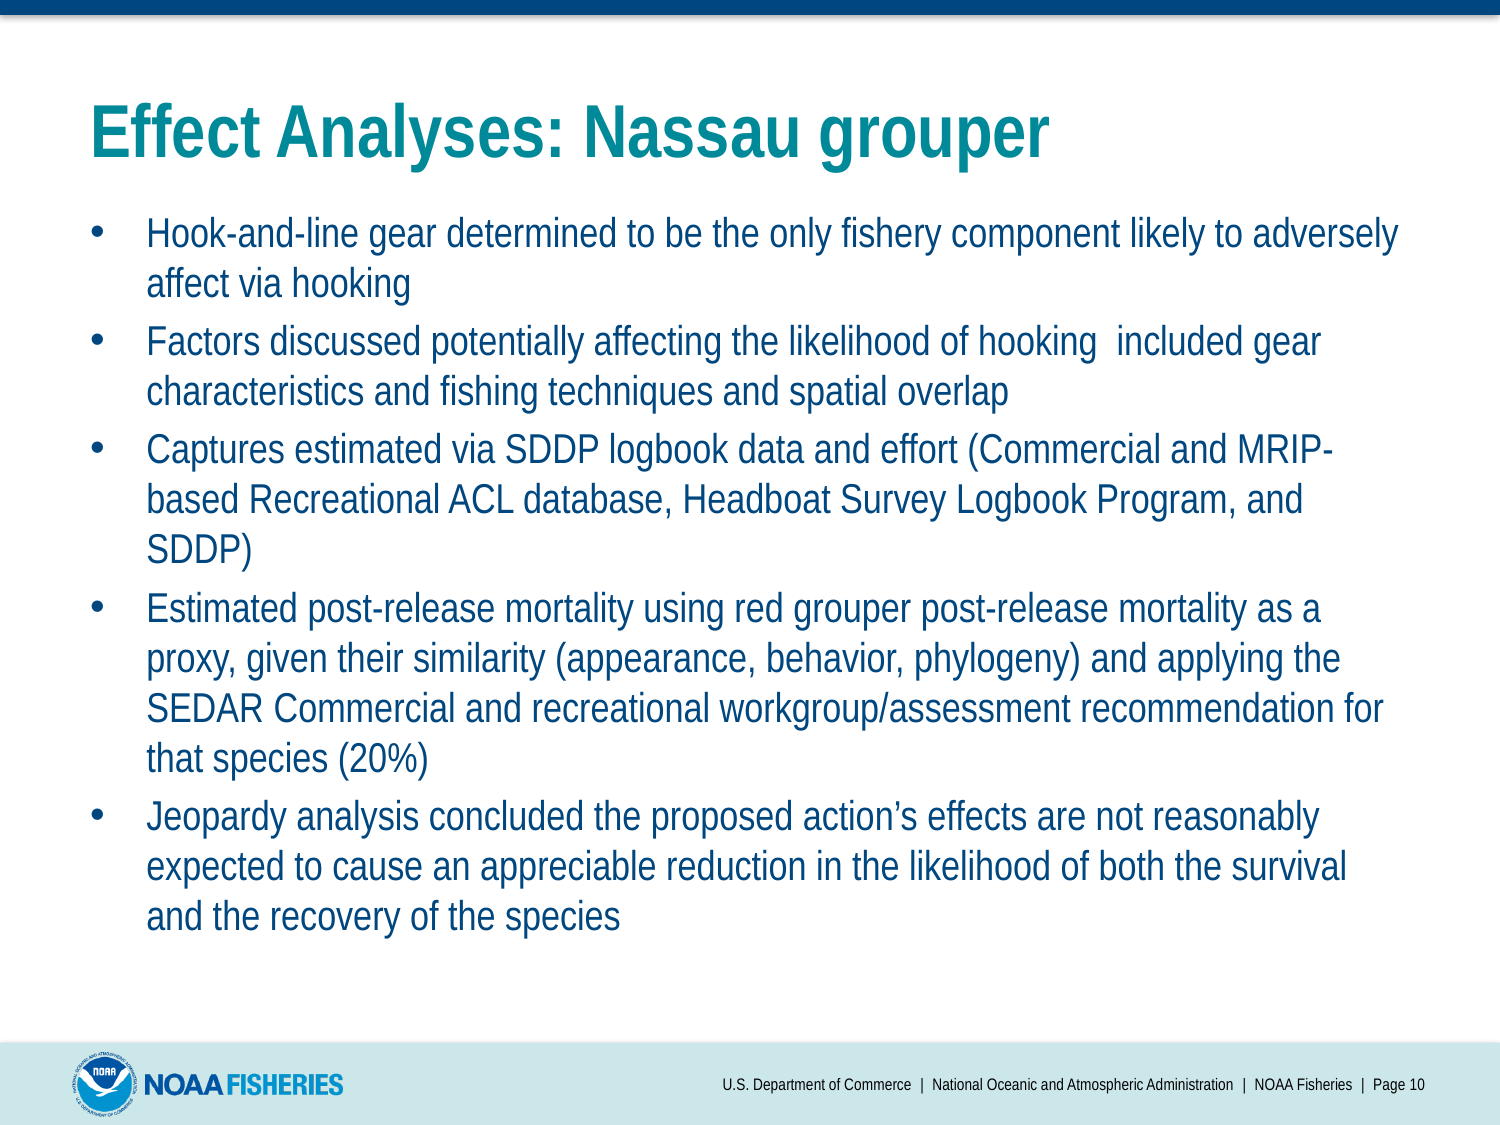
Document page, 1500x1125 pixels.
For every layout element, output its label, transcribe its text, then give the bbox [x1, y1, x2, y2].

list Hook-and-line gear determined to be the only fishery component likely to adversely affect via hooking Factors discussed potentially affecting the likelihood of hooking included gear characteristics and fishing techniques and spatial overlap Captures estimated via SDDP logbook data and effort (Commercial and MRIP-based Recreational ACL database, Headboat Survey Logbook Program, and SDDP) Estimated post-release mortality using red grouper post-release mortality as a proxy, given their similarity (appearance, behavior, phylogeny) and applying the SEDAR Commercial and recreational workgroup/assessment recommendation for that species (20%) Jeopardy analysis concluded the proposed action’s effects are not reasonably expected to cause an appreciable reduction in the likelihood of both the survival and the recovery of the species [75, 198, 1425, 1043]
slide_number U.S. Department of Commerce | National Oceanic and Atmospheric Administration | NOAA Fisheries | Page 10 [375, 1042, 1425, 1125]
picture [335, 1078, 343, 1085]
picture [72, 1052, 343, 1117]
title Effect Analyses: Nassau grouper [75, 75, 1425, 186]
